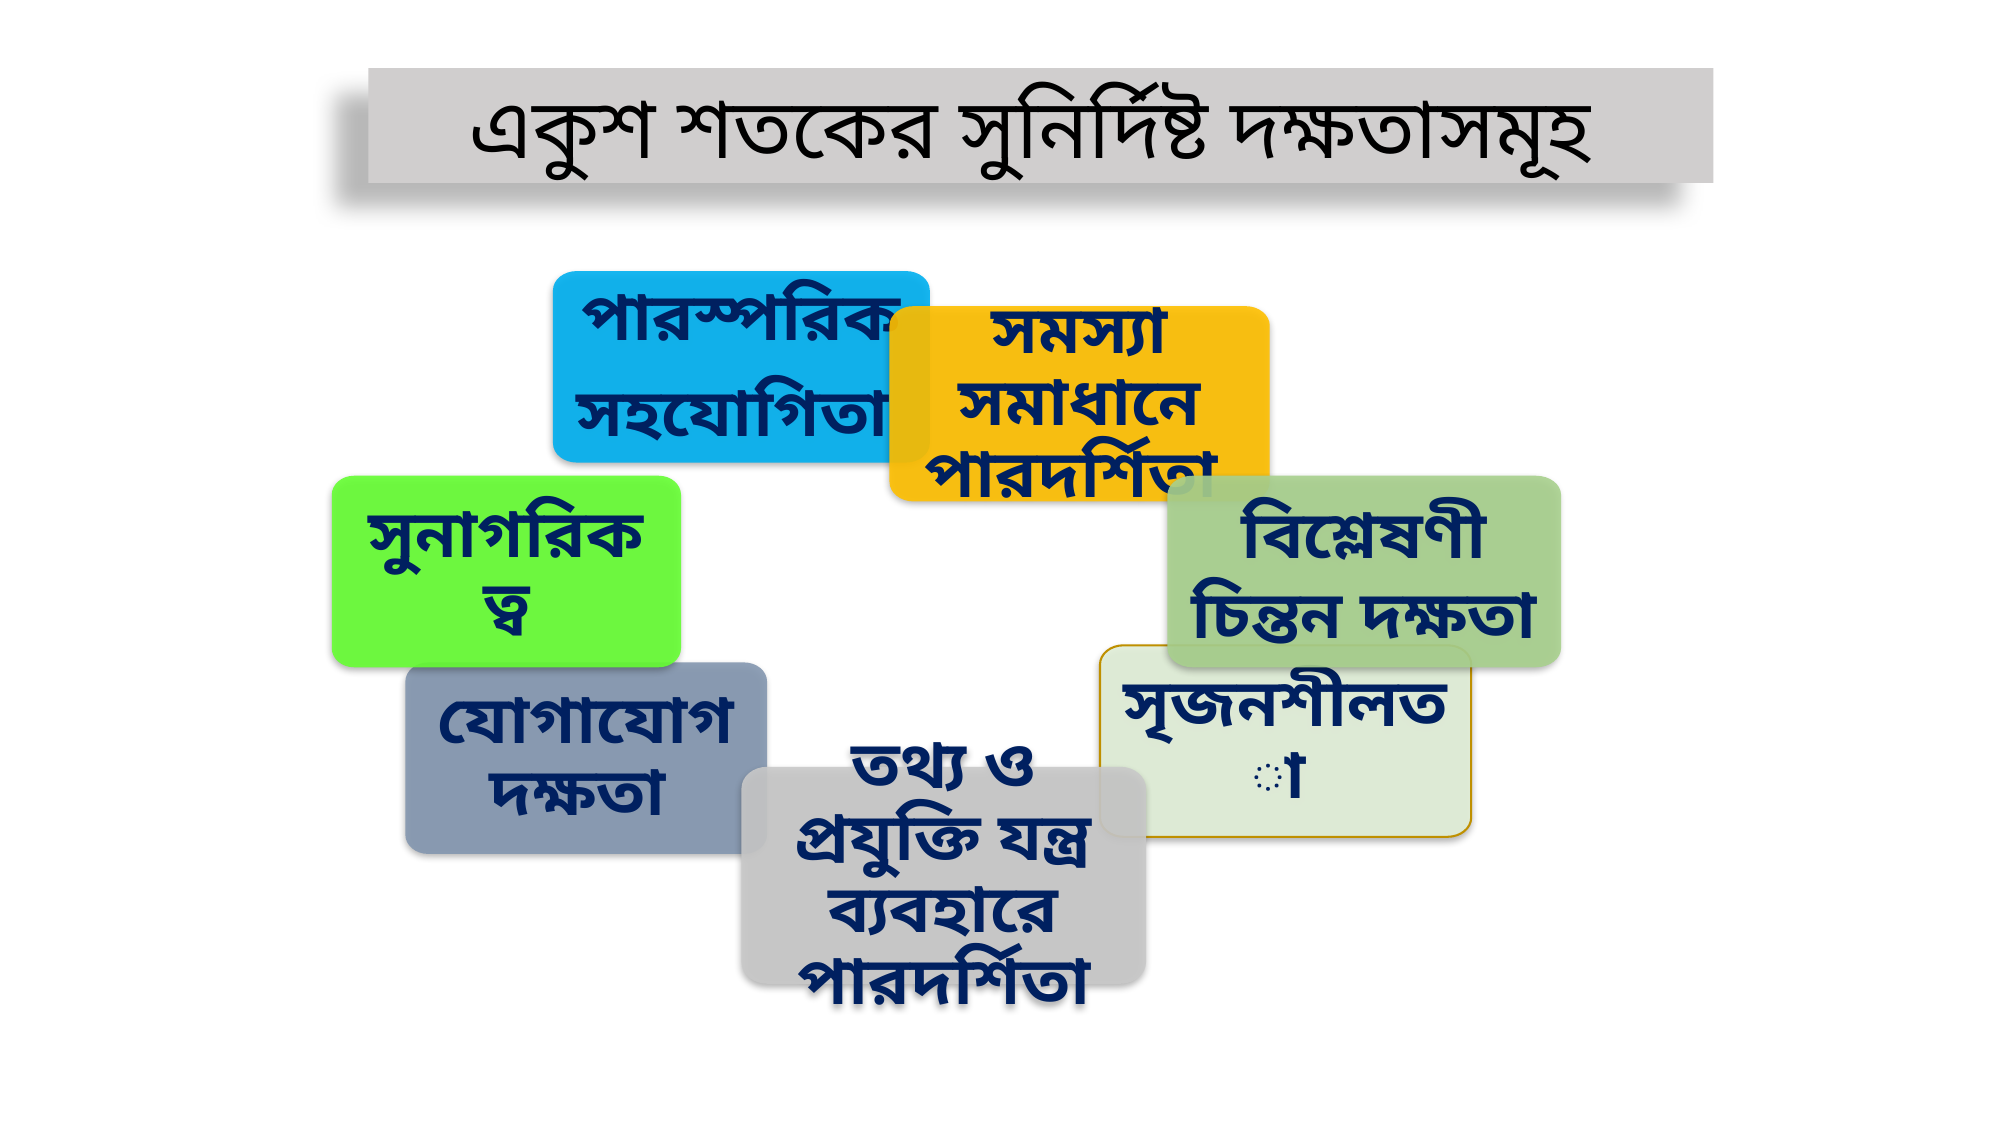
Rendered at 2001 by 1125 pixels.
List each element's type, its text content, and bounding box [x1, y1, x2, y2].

text_box সুনাগরিকত্ব [330, 474, 683, 669]
text_box বিশ্লেষণী চিন্তন দক্ষতা [1166, 474, 1563, 669]
text_box তথ্য ও প্রযুক্তি যন্ত্র ব্যবহারে পারদর্শিতা [740, 765, 1148, 985]
text_box যোগাযোগ দক্ষতা [404, 661, 769, 855]
text_box সমস্যা সমাধানে পারদর্শিতা [888, 305, 1271, 503]
text_box সৃজনশীলতা [1098, 644, 1473, 838]
text_box একুশ শতকের সুনির্দিষ্ট দক্ষতাসমূহ [368, 68, 1714, 183]
text_box পারস্পরিক সহযোগিতা [551, 270, 931, 464]
